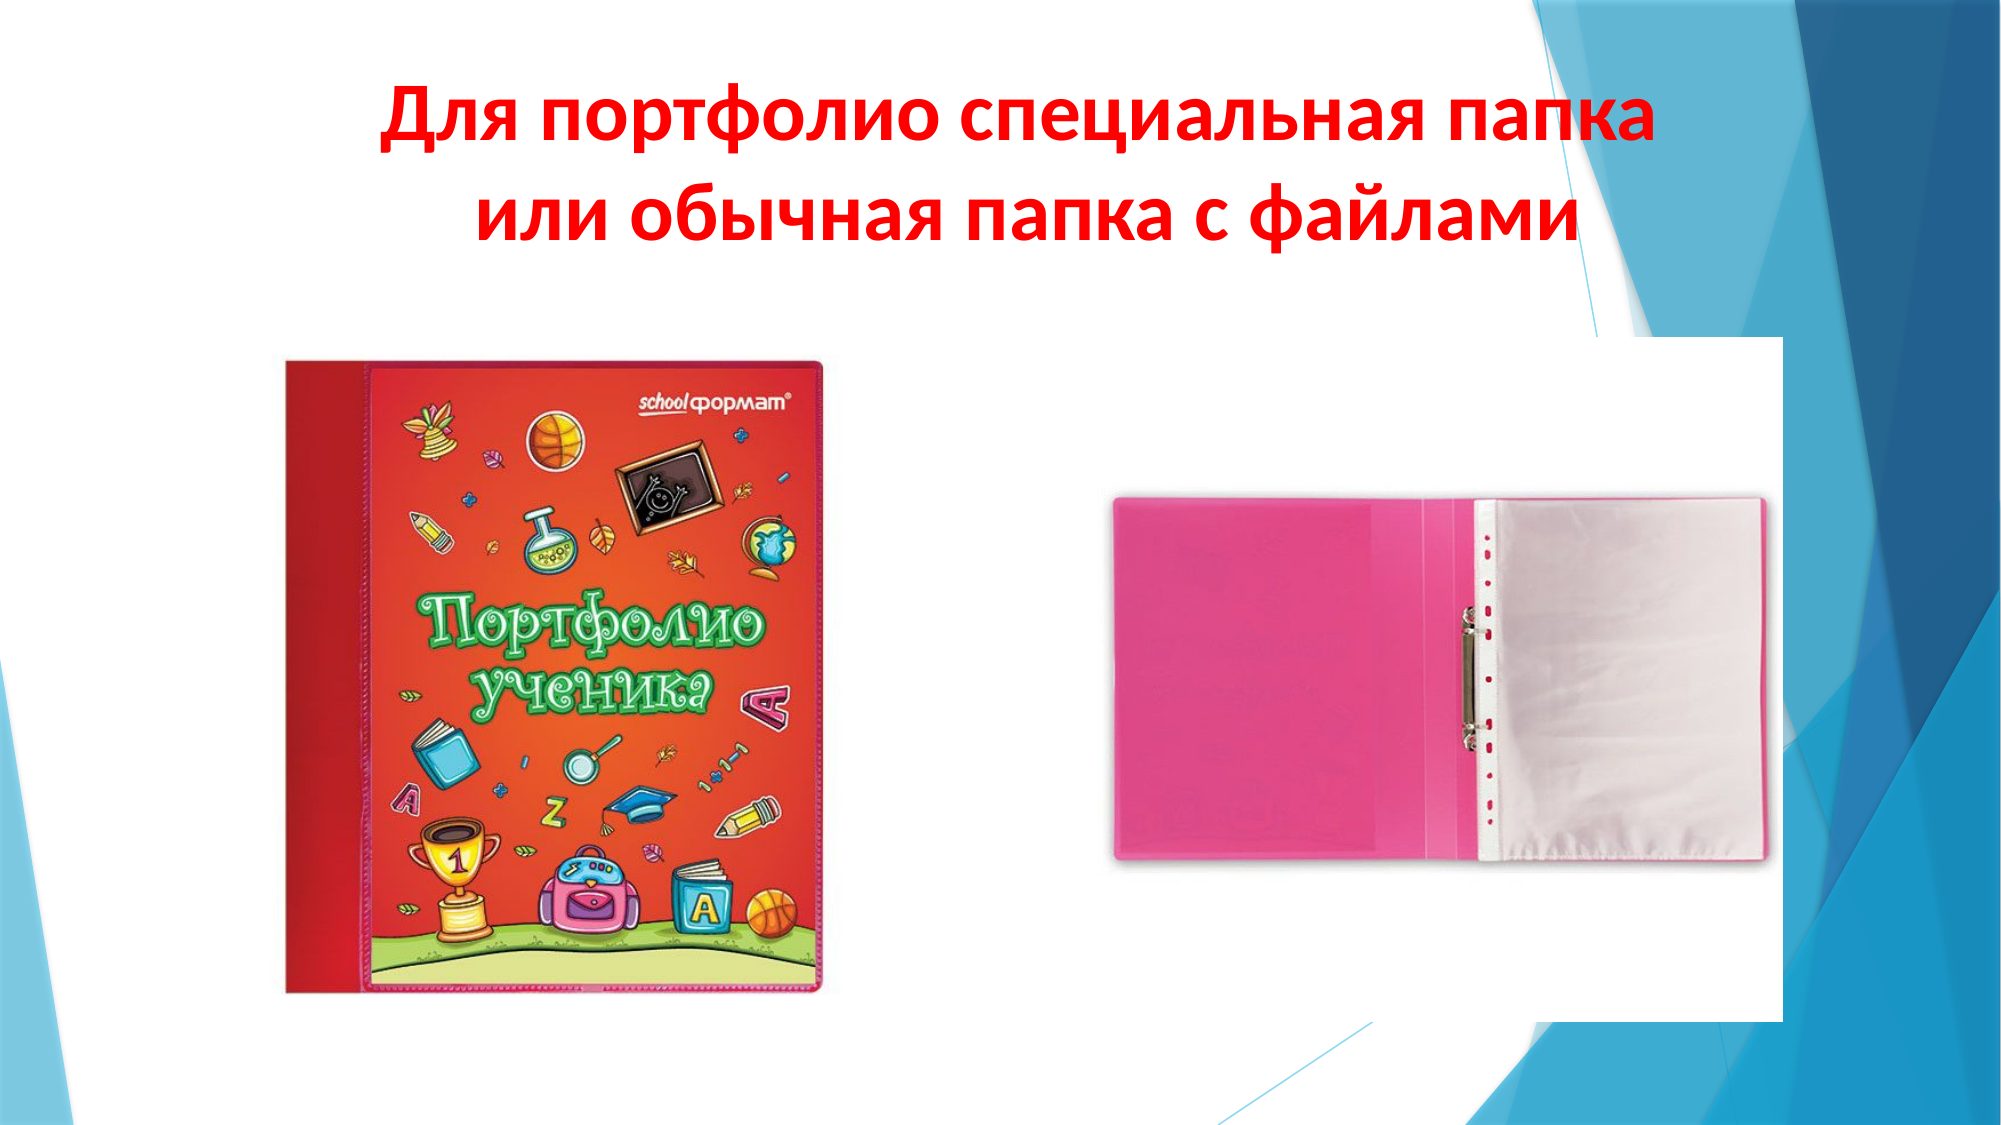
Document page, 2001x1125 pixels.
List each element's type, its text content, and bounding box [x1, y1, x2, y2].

text_box Для портфолио специальная папка или обычная папка с файлами [365, 49, 1692, 265]
picture [217, 336, 904, 1022]
picture [1098, 337, 1783, 1022]
